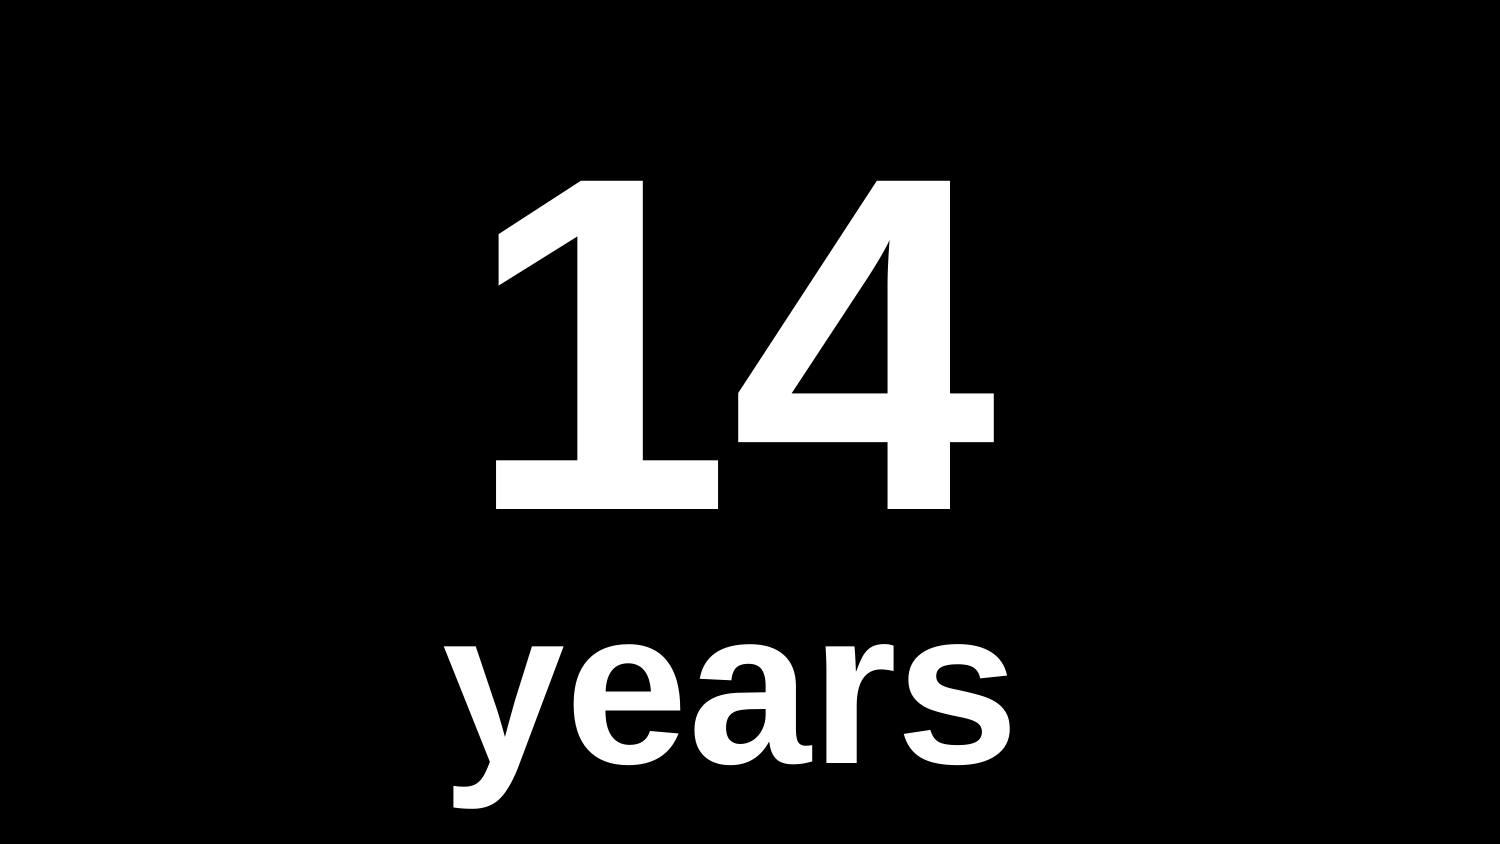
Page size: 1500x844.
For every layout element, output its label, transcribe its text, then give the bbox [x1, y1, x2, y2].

text_box 14 years [249, 24, 1213, 811]
